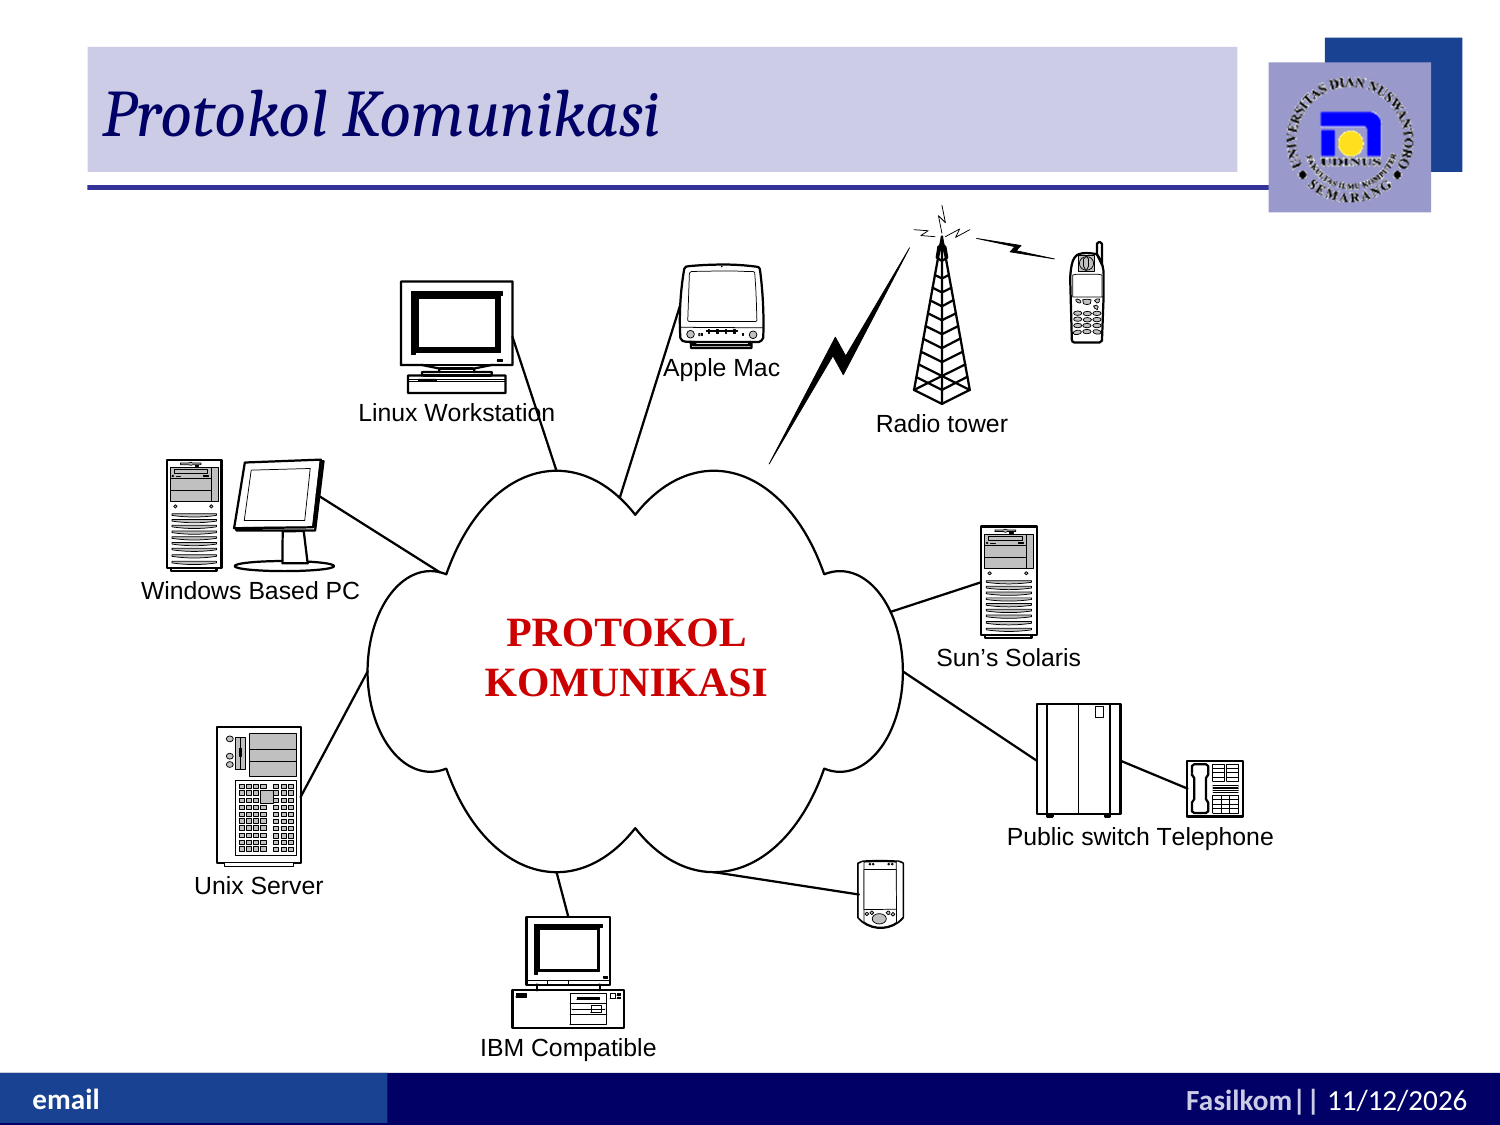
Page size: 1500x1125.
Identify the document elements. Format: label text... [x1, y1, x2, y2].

picture [1273, 62, 1427, 216]
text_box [137, 201, 1278, 1068]
title Protokol Komunikasi [87, 46, 1238, 173]
